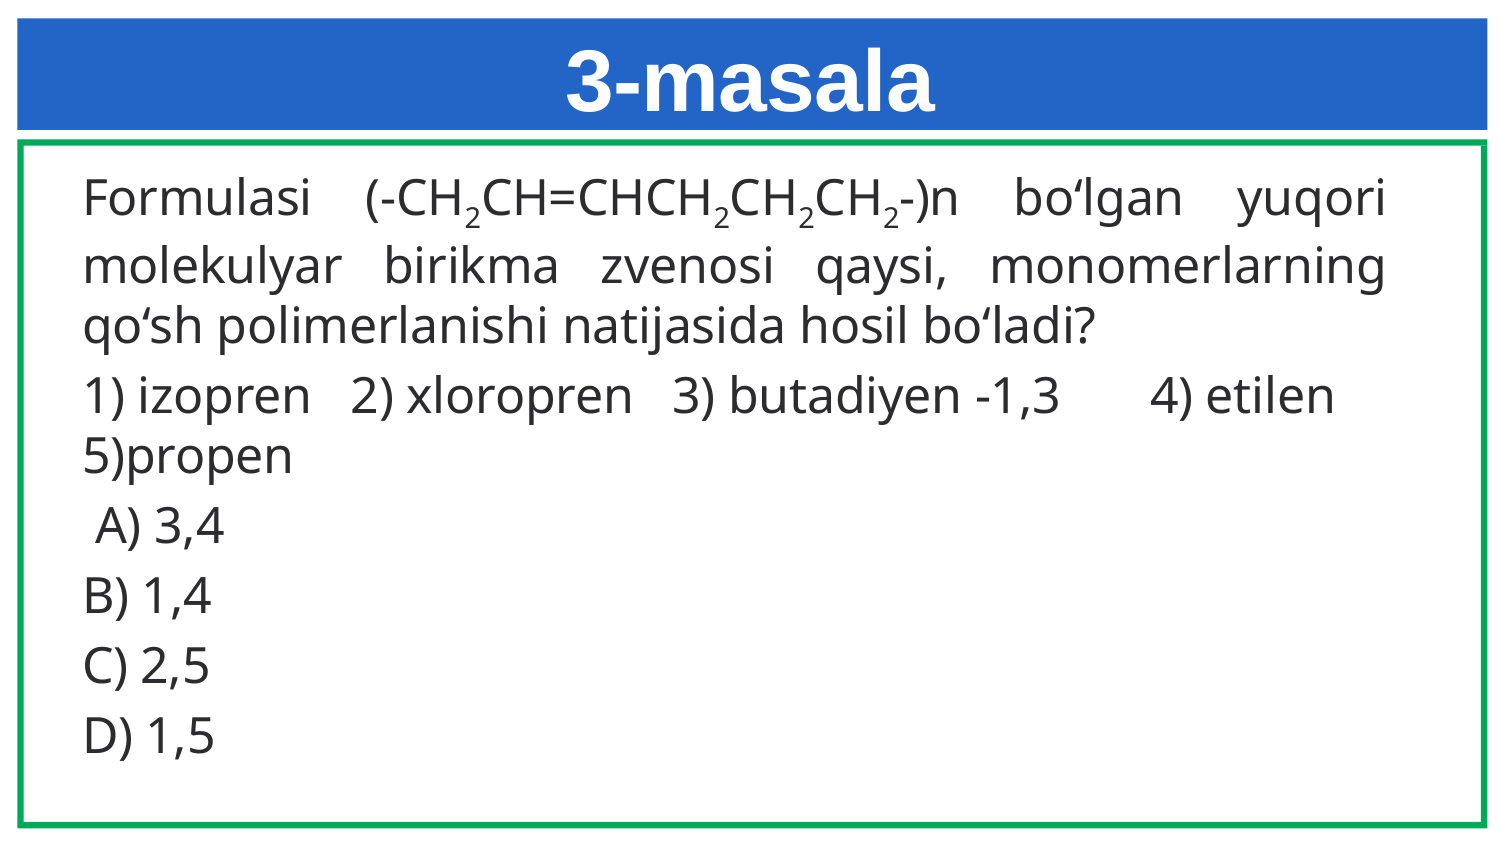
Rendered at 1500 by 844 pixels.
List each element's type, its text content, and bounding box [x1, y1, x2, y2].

title 3-masala [112, 34, 1388, 135]
list Formulasi (-CH2CH=CHCH2CH2CH2-)n bo‘lgan yuqori molekulyar birikma zvenosi qaysi, monomerlarning qo‘sh polimerlanishi natijasida hosil bo‘ladi? 1) izopren 2) xloropren 3) butadiyen -1,3 4) etilen 5)propen A) 3,4 B) 1,4 C) 2,5 D) 1,5 [82, 165, 1388, 772]
